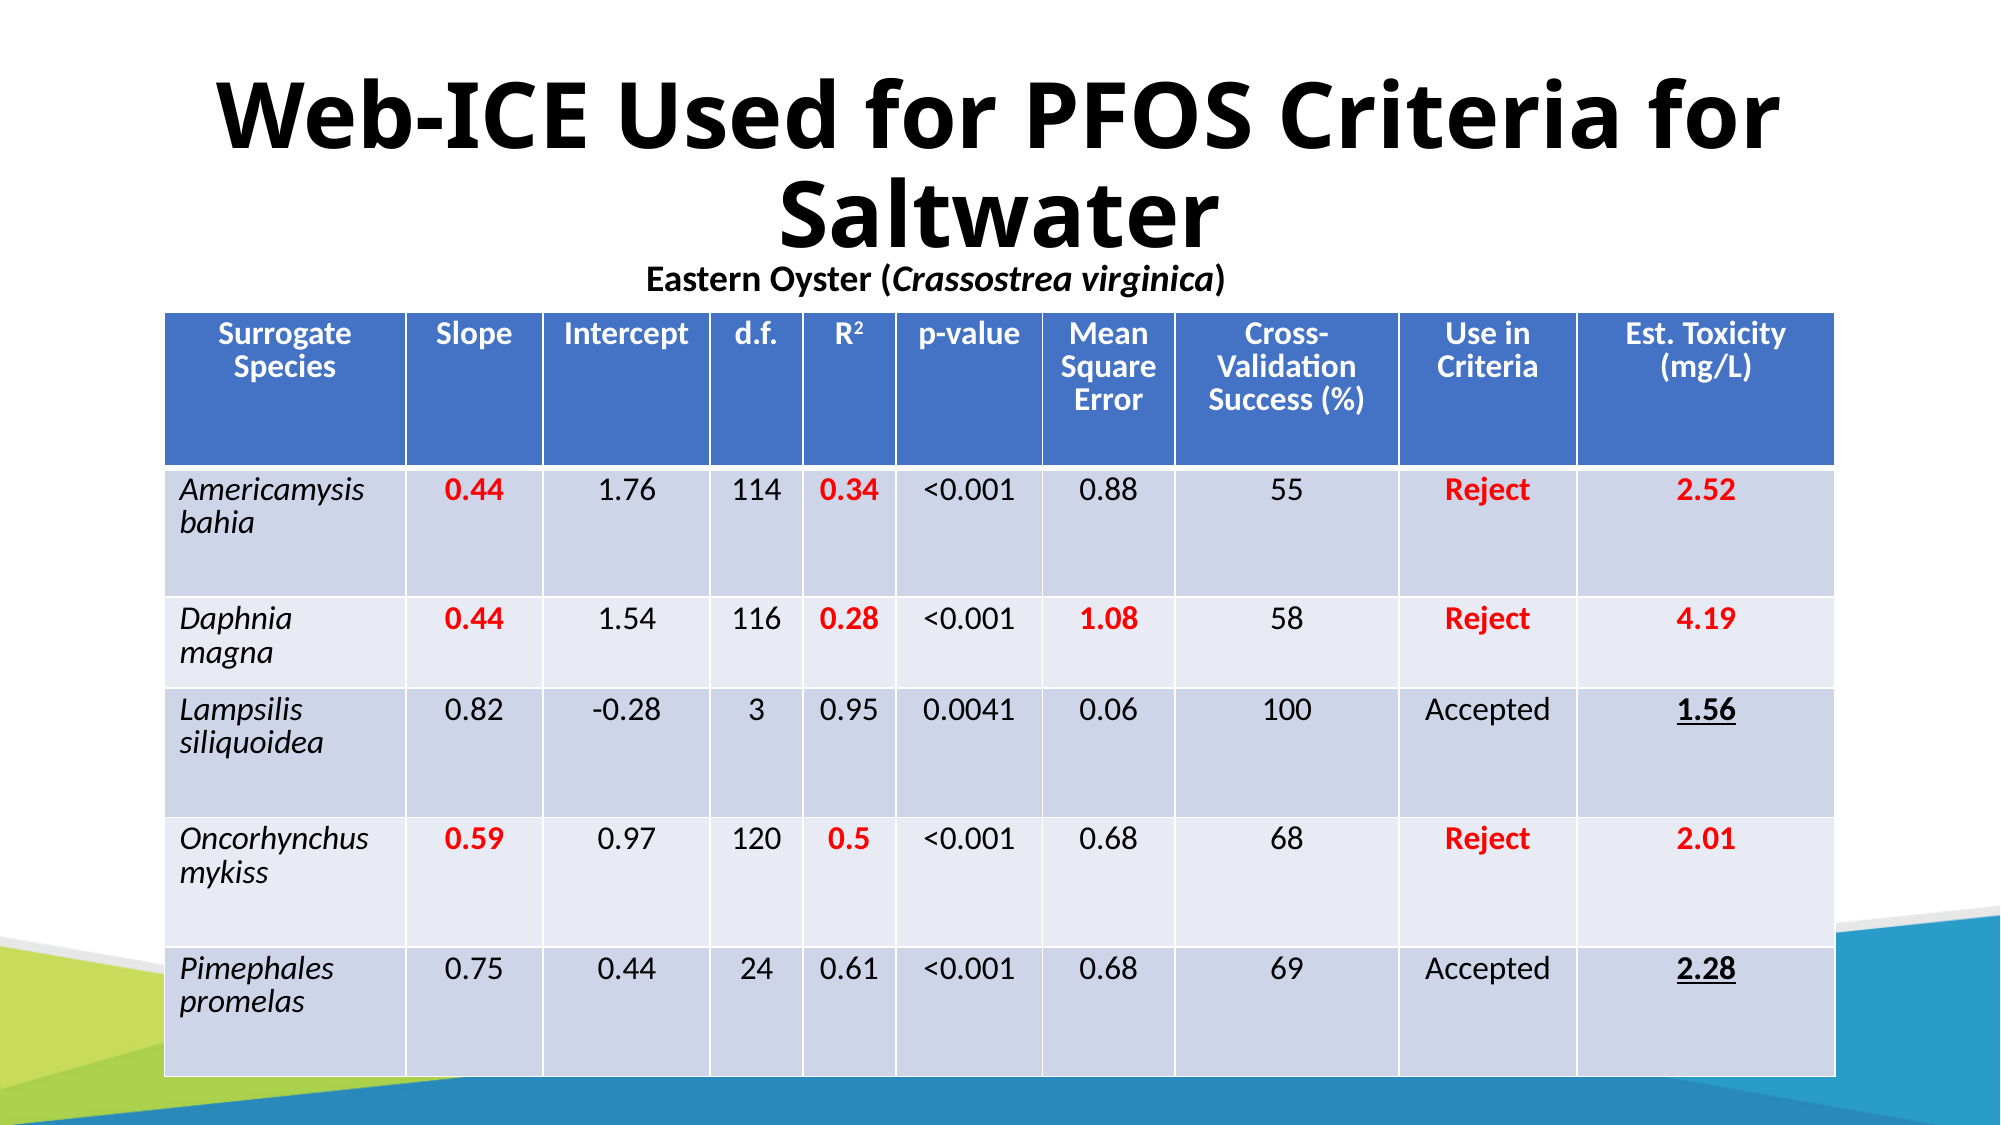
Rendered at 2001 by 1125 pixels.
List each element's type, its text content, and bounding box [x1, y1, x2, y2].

table_cell 0.68 [1043, 818, 1174, 946]
table_cell Accepted [1400, 689, 1576, 817]
table_cell 0.28 [804, 598, 895, 687]
table_cell 4.19 [1578, 598, 1834, 687]
table_cell 116 [711, 598, 802, 687]
table_cell Accepted [1400, 948, 1576, 1076]
table_cell <0.001 [897, 818, 1042, 946]
table_header Use in Criteria [1400, 313, 1576, 465]
table_cell 0.59 [407, 818, 542, 946]
table_header Intercept [544, 313, 709, 465]
table_cell <0.001 [897, 948, 1042, 1076]
table_cell Reject [1400, 471, 1576, 596]
table_header Est. Toxicity (mg/L) [1578, 313, 1834, 465]
table_cell Pimephales promelas [165, 948, 405, 1076]
table_cell 1.08 [1043, 598, 1174, 687]
table_cell 0.44 [407, 598, 542, 687]
table_cell 0.68 [1043, 948, 1174, 1076]
table_cell 58 [1176, 598, 1398, 687]
table_cell 2.52 [1578, 471, 1834, 596]
text_box Eastern Oyster (Crassostrea virginica) [631, 246, 1250, 307]
table_cell 0.34 [804, 471, 895, 596]
table_cell <0.001 [897, 471, 1042, 596]
table_header p-value [897, 313, 1042, 465]
table_cell 68 [1176, 818, 1398, 946]
table_cell 24 [711, 948, 802, 1076]
table_header R2 [804, 313, 895, 465]
table_cell -0.28 [544, 689, 709, 817]
table_cell 0.44 [544, 948, 709, 1076]
table_cell Lampsilis siliquoidea [165, 689, 405, 817]
table_cell 100 [1176, 689, 1398, 817]
title Web-ICE Used for PFOS Criteria for Saltwater [137, 59, 1863, 278]
table_cell 0.0041 [897, 689, 1042, 817]
table_header d.f. [711, 313, 802, 465]
table_cell 55 [1176, 471, 1398, 596]
picture [0, 0, 2001, 1125]
table_cell 0.5 [804, 818, 895, 946]
table_cell 114 [711, 471, 802, 596]
table_cell 0.82 [407, 689, 542, 817]
table_cell 69 [1176, 948, 1398, 1076]
table_cell 1.56 [1578, 689, 1834, 817]
table_cell 1.76 [544, 471, 709, 596]
table_cell 1.54 [544, 598, 709, 687]
table_cell 120 [711, 818, 802, 946]
table_cell 0.97 [544, 818, 709, 946]
table_cell Reject [1400, 598, 1576, 687]
table_header Mean Square Error [1043, 313, 1174, 465]
table_cell 0.75 [407, 948, 542, 1076]
table_cell 2.01 [1578, 818, 1834, 946]
table_cell 0.61 [804, 948, 895, 1076]
table_header Slope [407, 313, 542, 465]
table_header Surrogate Species [165, 313, 405, 465]
table_cell 0.88 [1043, 471, 1174, 596]
table_cell 0.06 [1043, 689, 1174, 817]
table_cell 0.44 [407, 471, 542, 596]
table_cell Oncorhynchus mykiss [165, 818, 405, 946]
table_cell <0.001 [897, 598, 1042, 687]
table_cell 2.28 [1578, 948, 1834, 1076]
table_header Cross- Validation Success (%) [1176, 313, 1398, 465]
table_cell 3 [711, 689, 802, 817]
table_cell 0.95 [804, 689, 895, 817]
table_cell Reject [1400, 818, 1576, 946]
table_cell Daphnia magna [165, 598, 405, 687]
table_cell Americamysis bahia [165, 471, 405, 596]
